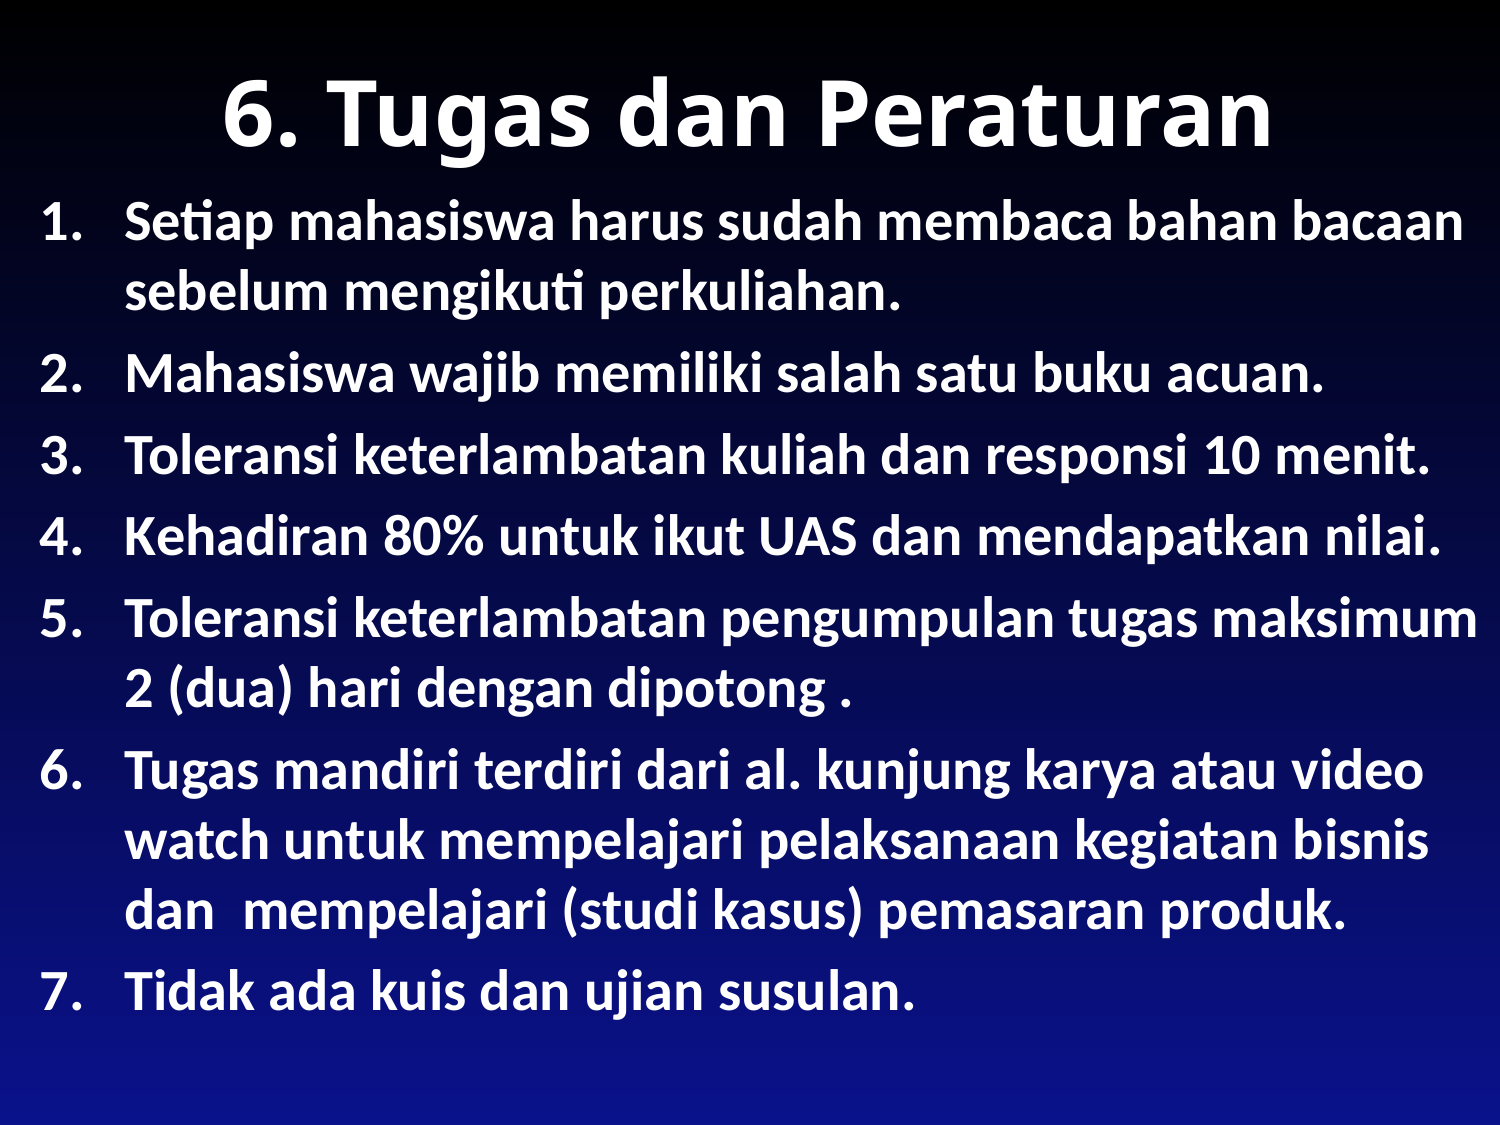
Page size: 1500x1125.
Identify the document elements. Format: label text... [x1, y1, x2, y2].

list Setiap mahasiswa harus sudah membaca bahan bacaan sebelum mengikuti perkuliahan. Mahasiswa wajib memiliki salah satu buku acuan. Toleransi keterlambatan kuliah dan responsi 10 menit. Kehadiran 80% untuk ikut UAS dan mendapatkan nilai. Toleransi keterlambatan pengumpulan tugas maksimum 2 (dua) hari dengan dipotong . Tugas mandiri terdiri dari al. kunjung karya atau video watch untuk mempelajari pelaksanaan kegiatan bisnis dan mempelajari (studi kasus) pemasaran produk. Tidak ada kuis dan ujian susulan. [24, 174, 1500, 1075]
title 6. Tugas dan Peraturan [75, 45, 1425, 174]
